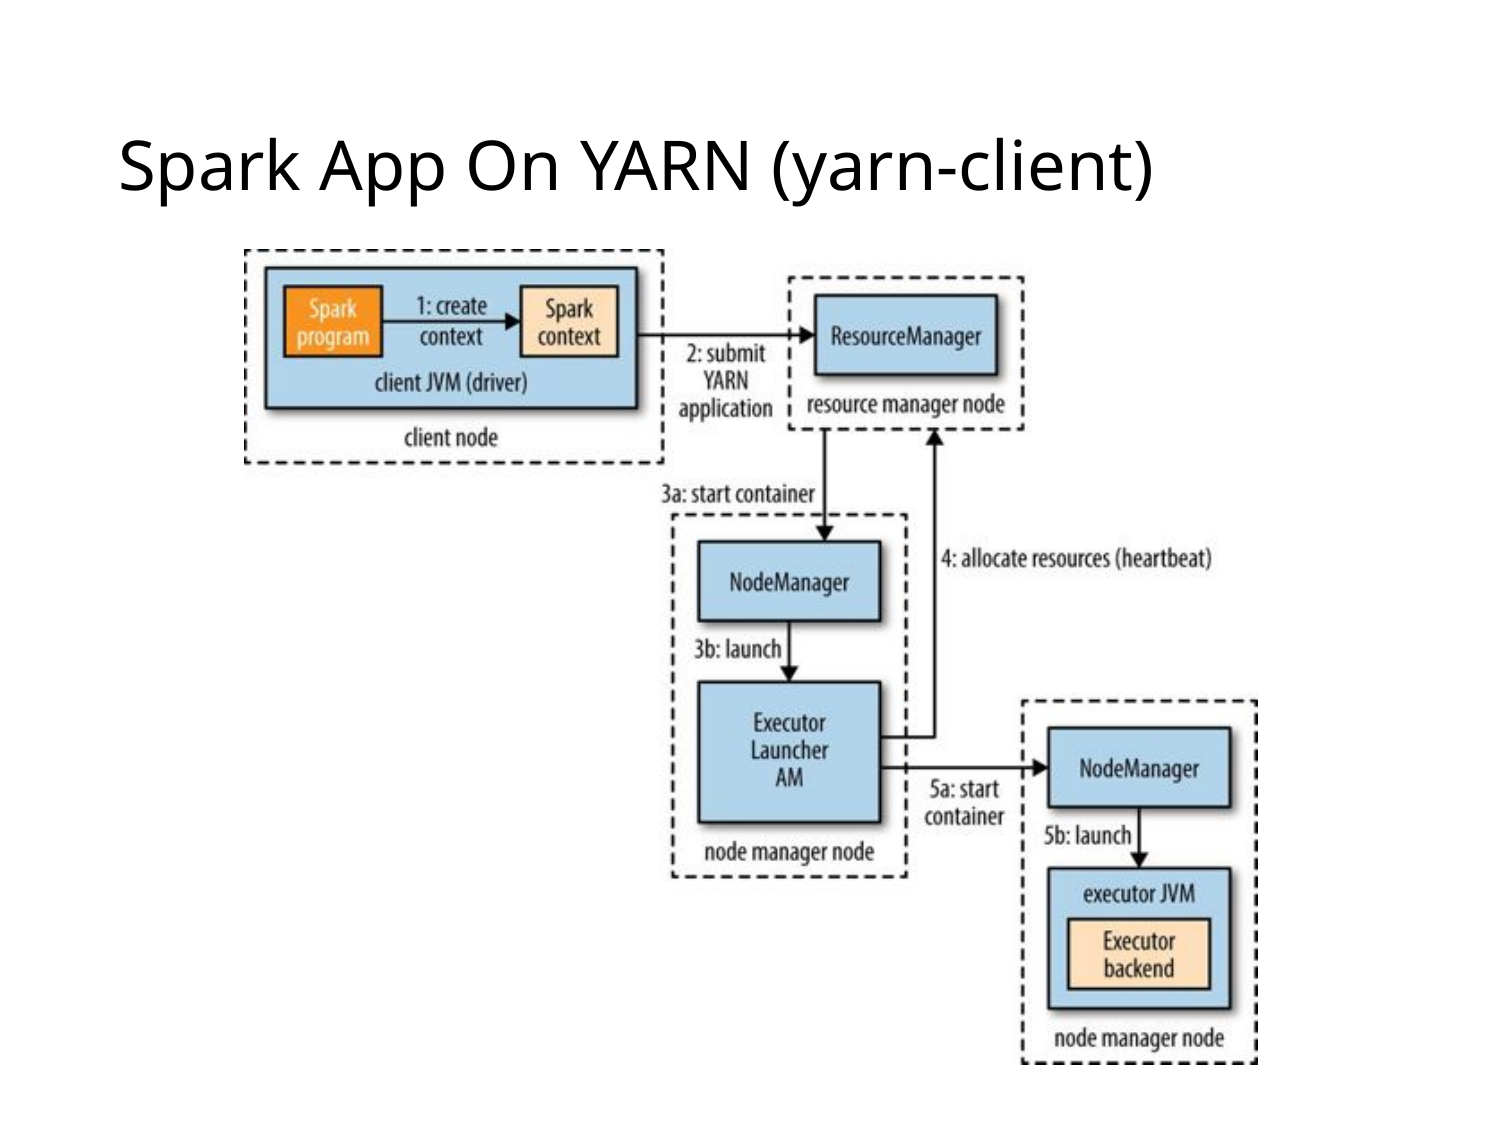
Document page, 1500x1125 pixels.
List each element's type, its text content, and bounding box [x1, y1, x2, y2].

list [244, 249, 1258, 1066]
title Spark App On YARN (yarn-client) [103, 59, 1397, 278]
